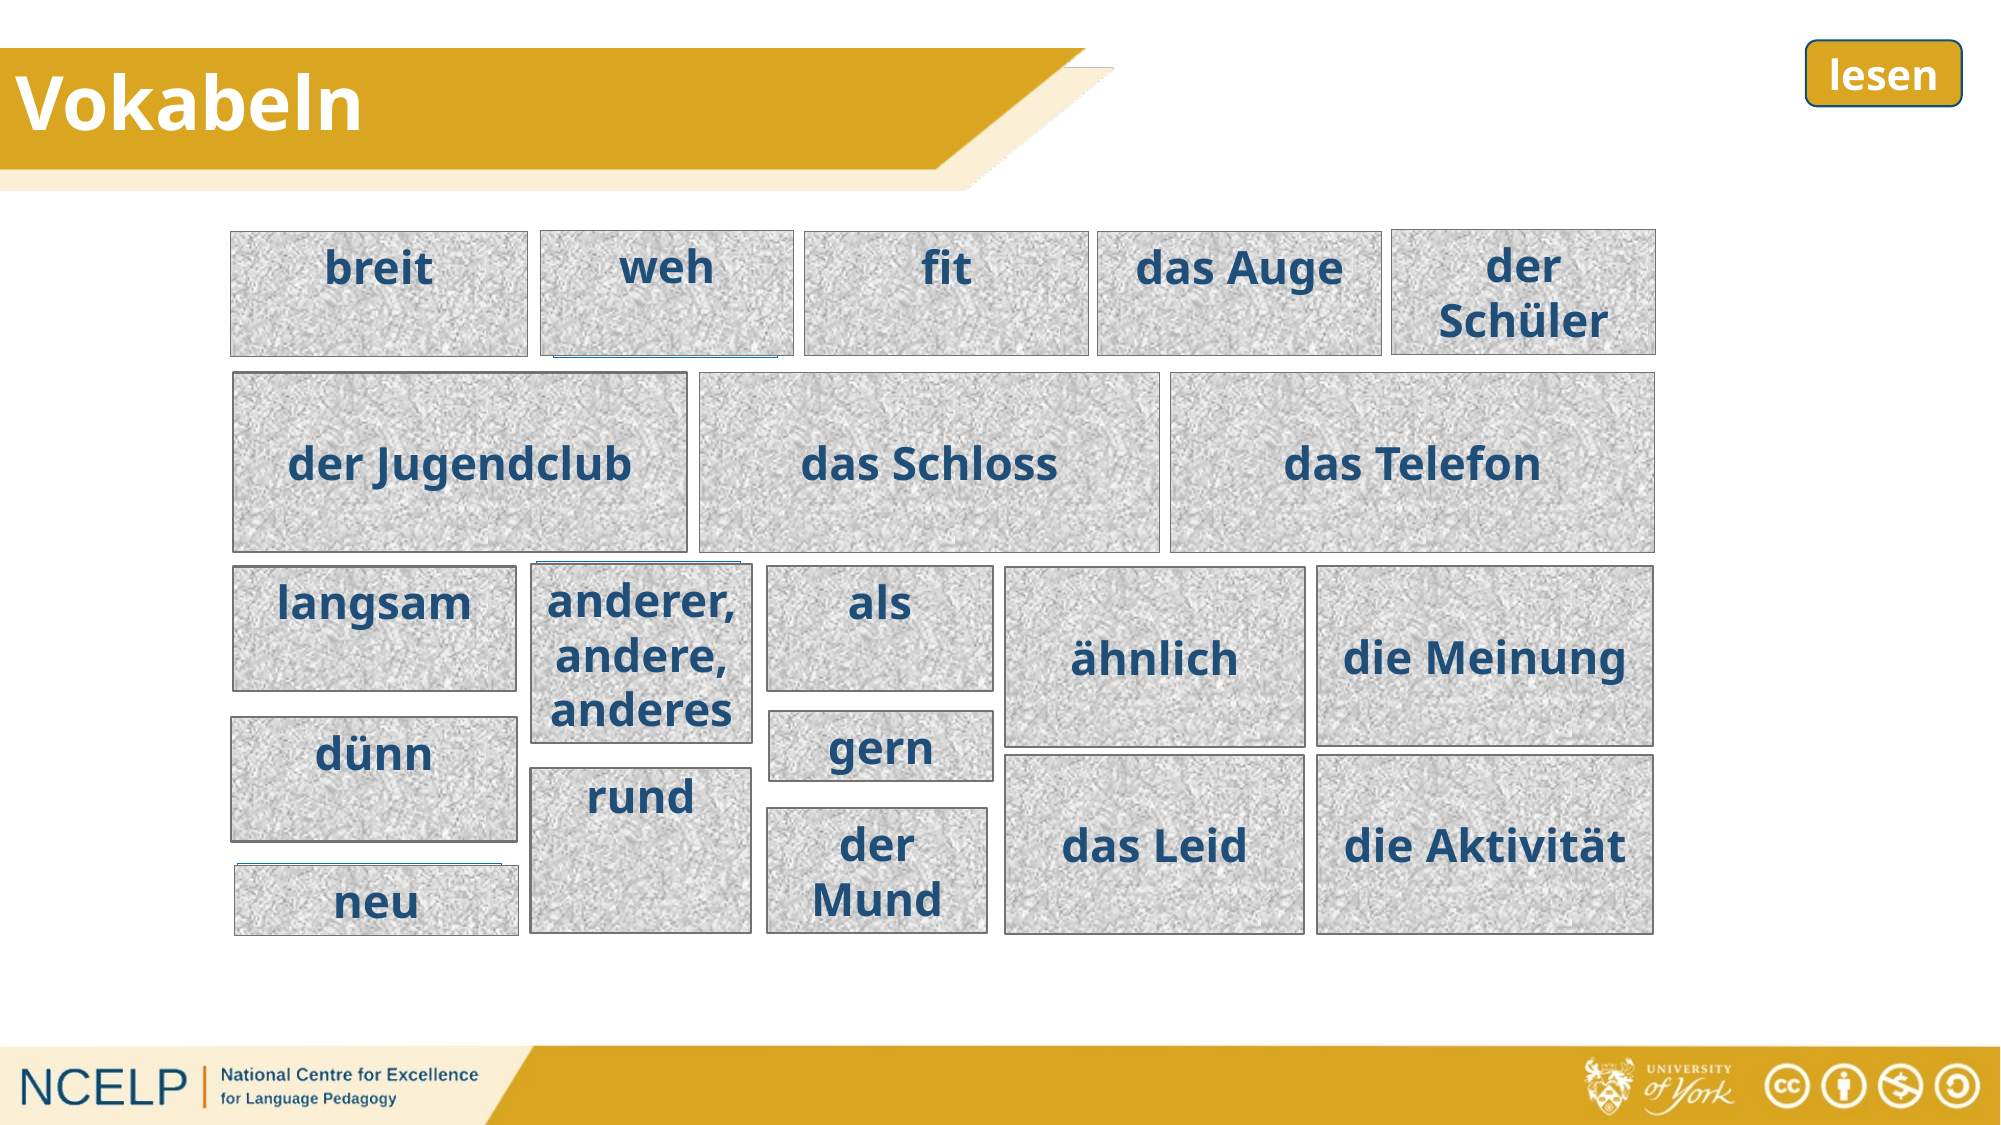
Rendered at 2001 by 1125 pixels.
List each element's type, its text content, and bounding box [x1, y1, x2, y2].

text_box fit [804, 231, 1089, 356]
text_box der Schüler [1391, 229, 1656, 355]
text_box das Telefon [1170, 372, 1655, 553]
text_box der Jugendclub [232, 372, 688, 553]
text_box ähnlich [1004, 567, 1305, 747]
text_box gern [769, 711, 994, 781]
text_box weh [539, 230, 794, 356]
text_box breit [230, 231, 528, 356]
text_box dünn [230, 716, 518, 842]
text_box rund [530, 767, 752, 933]
text_box anderer, andere, anderes [531, 563, 752, 744]
text_box das Auge [1097, 231, 1382, 356]
text_box die Aktivität [1316, 754, 1654, 935]
text_box als [766, 565, 994, 691]
text_box das Schloss [699, 372, 1160, 553]
text_box das Leid [1005, 754, 1305, 935]
text_box langsam [232, 566, 517, 692]
text_box neu [234, 865, 519, 936]
text_box lesen [1804, 39, 1963, 108]
picture [0, 0, 2001, 1125]
text_box der Mund [766, 807, 988, 933]
text_box die Meinung [1316, 565, 1654, 746]
